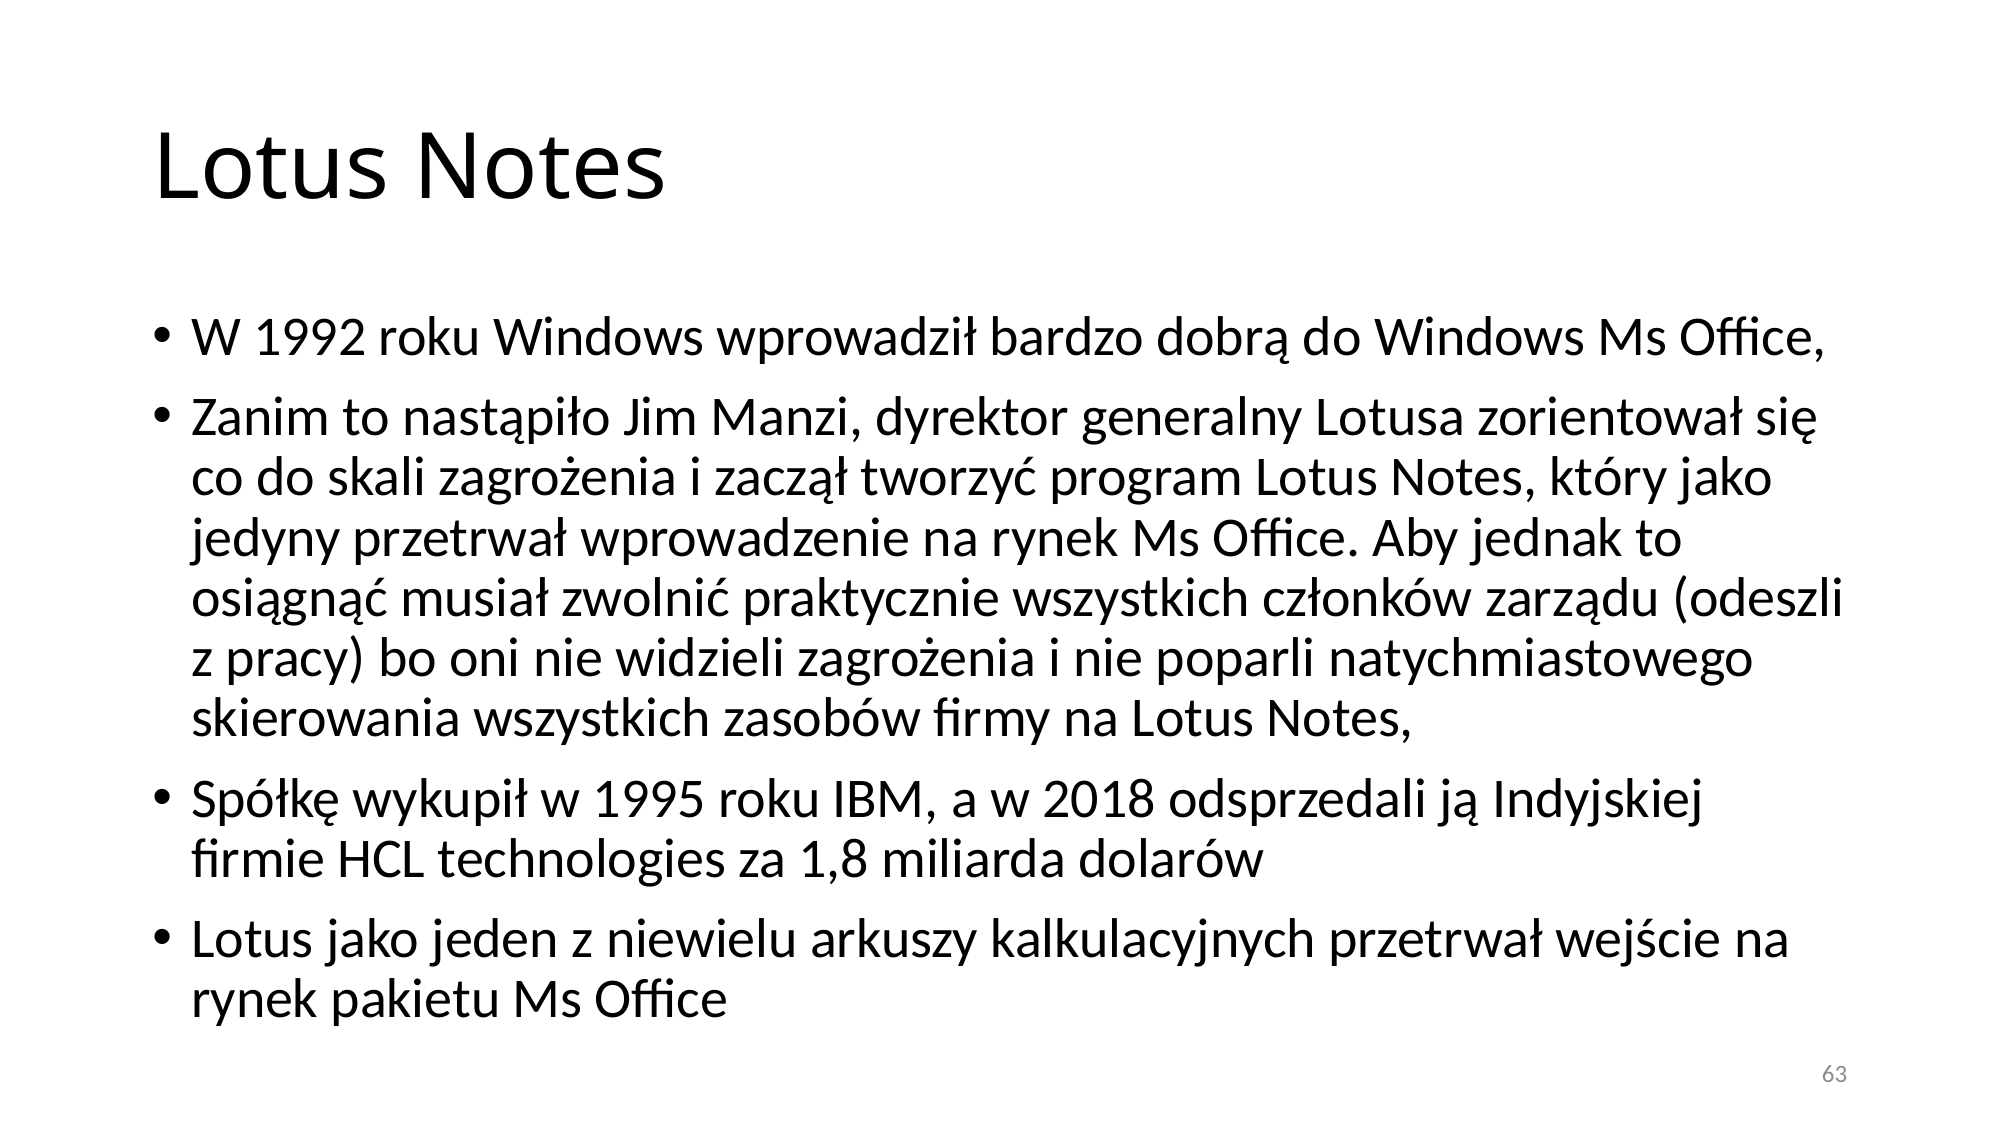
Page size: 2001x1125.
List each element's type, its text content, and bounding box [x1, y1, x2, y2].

slide_number 63 [1412, 1042, 1863, 1103]
title Lotus Notes [137, 59, 1863, 278]
list W 1992 roku Windows wprowadził bardzo dobrą do Windows Ms Office, Zanim to nastąpiło Jim Manzi, dyrektor generalny Lotusa zorientował się co do skali zagrożenia i zaczął tworzyć program Lotus Notes, który jako jedyny przetrwał wprowadzenie na rynek Ms Office. Aby jednak to osiągnąć musiał zwolnić praktycznie wszystkich członków zarządu (odeszli z pracy) bo oni nie widzieli zagrożenia i nie poparli natychmiastowego skierowania wszystkich zasobów firmy na Lotus Notes, Spółkę wykupił w 1995 roku IBM, a w 2018 odsprzedali ją Indyjskiej firmie HCL technologies za 1,8 miliarda dolarów Lotus jako jeden z niewielu arkuszy kalkulacyjnych przetrwał wejście na rynek pakietu Ms Office [137, 299, 1863, 1058]
